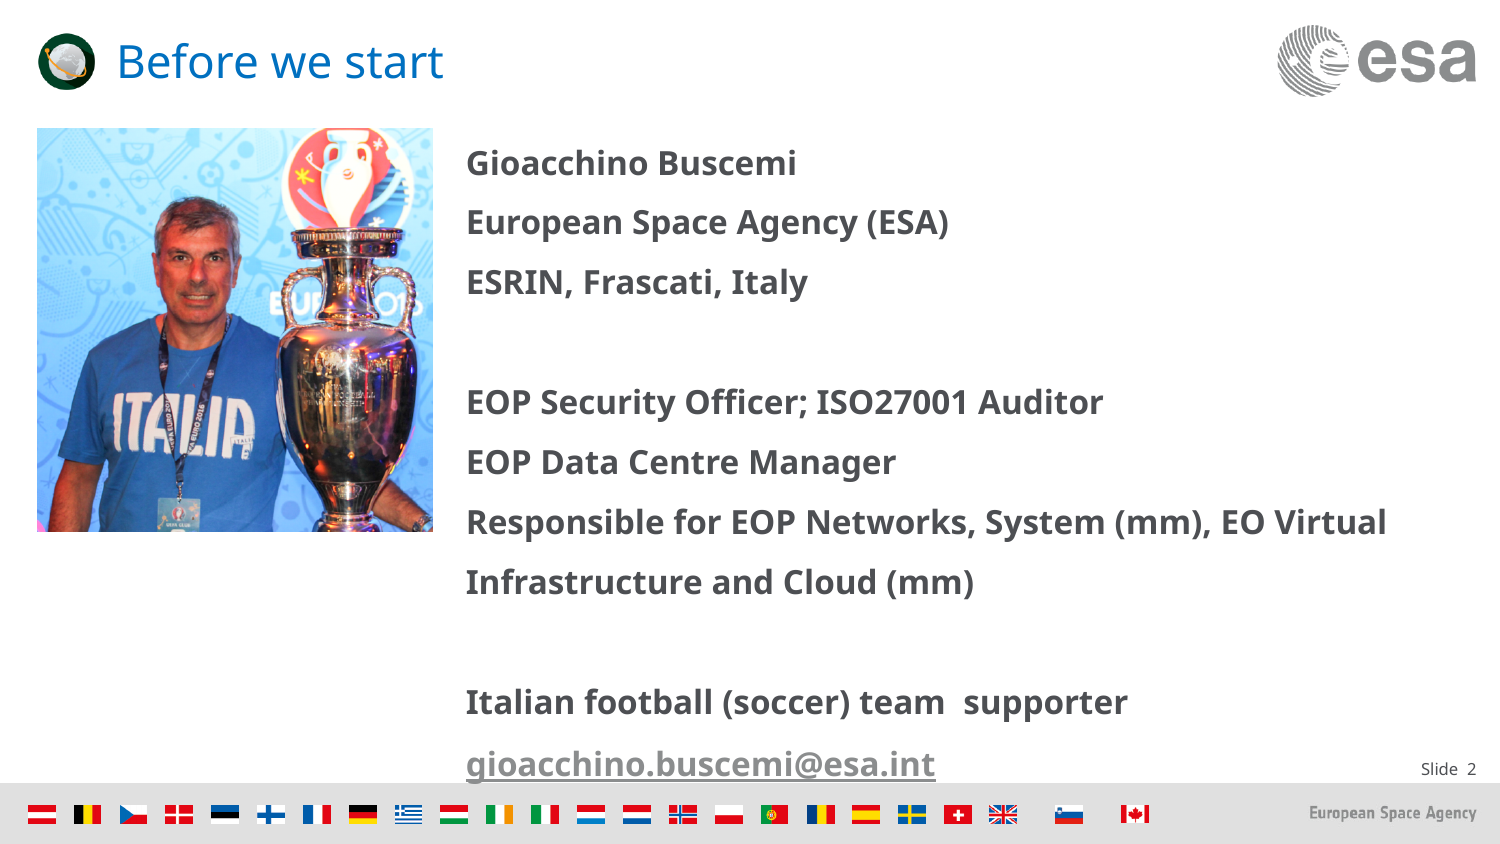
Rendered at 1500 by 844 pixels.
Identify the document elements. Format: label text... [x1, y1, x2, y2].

picture [38, 33, 95, 90]
title Before we start [100, 24, 1201, 96]
picture [0, 783, 1500, 844]
picture [36, 128, 433, 532]
picture [1277, 25, 1476, 109]
text_box Gioacchino Buscemi European Space Agency (ESA) ESRIN, Frascati, Italy EOP Security Officer; ISO27001 Auditor EOP Data Centre Manager Responsible for EOP Networks, System (mm), EO Virtual Infrastructure and Cloud (mm) Italian football (soccer) team supporter gioacchino.buscemi@esa.int [451, 114, 1441, 796]
